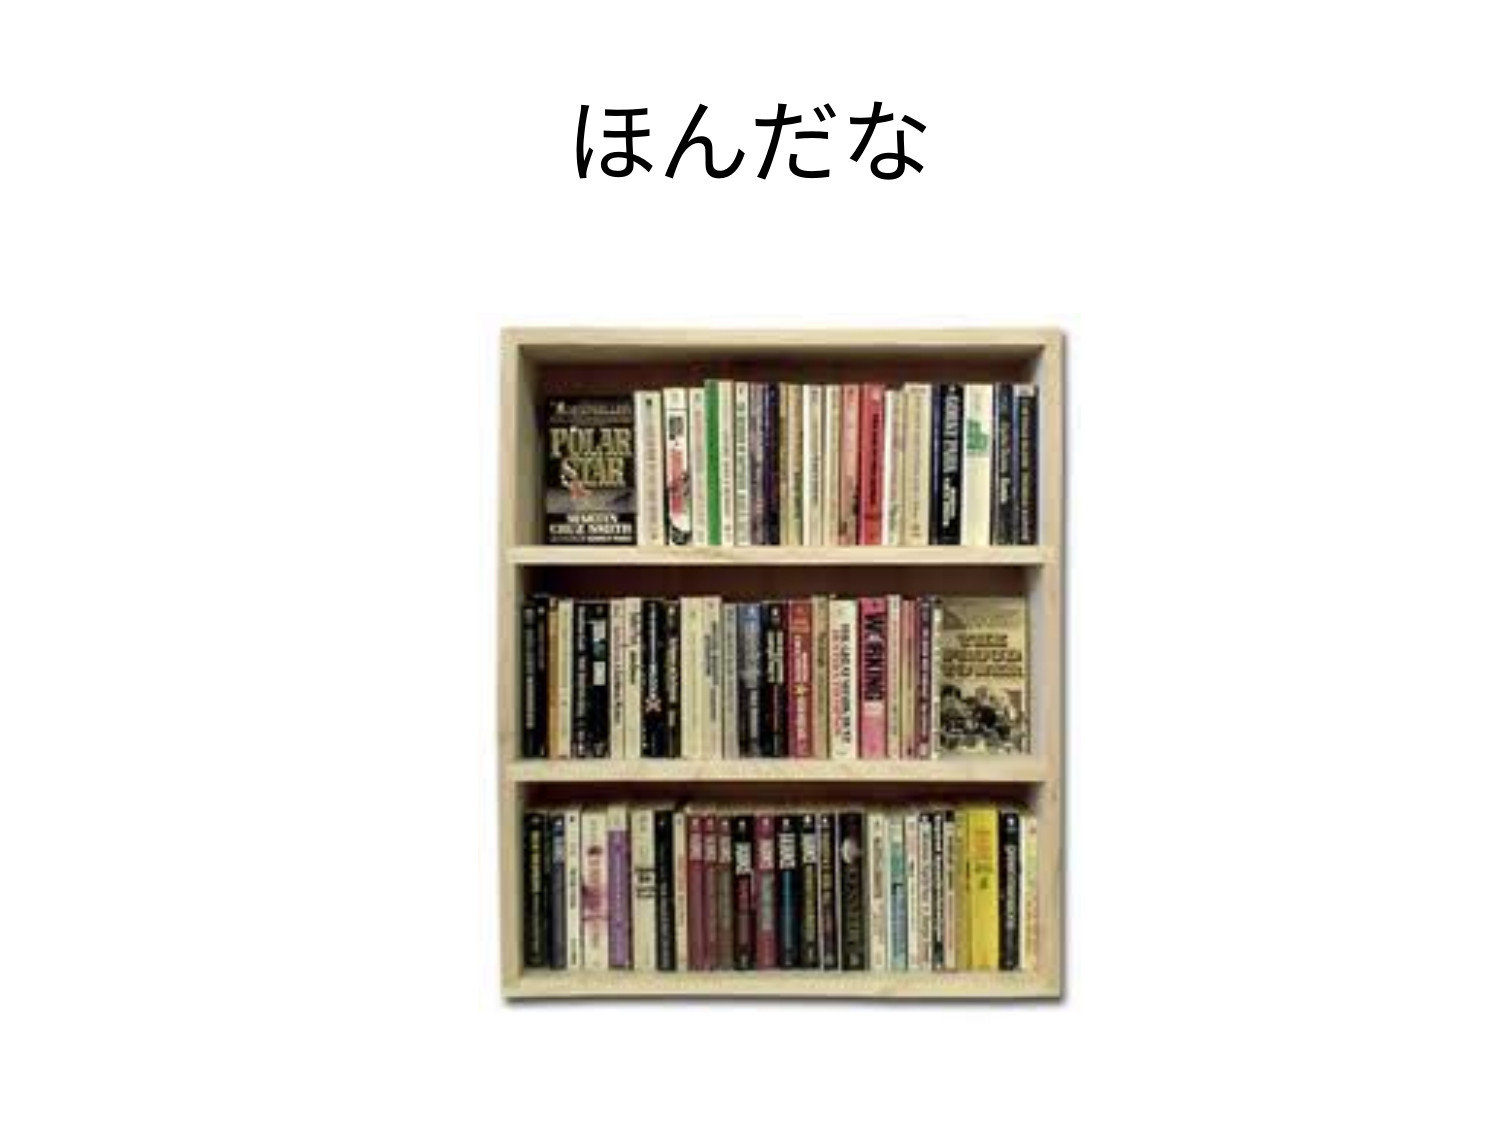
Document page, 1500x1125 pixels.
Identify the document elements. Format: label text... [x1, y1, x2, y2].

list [478, 313, 1081, 1024]
title ほんだな [75, 45, 1425, 233]
